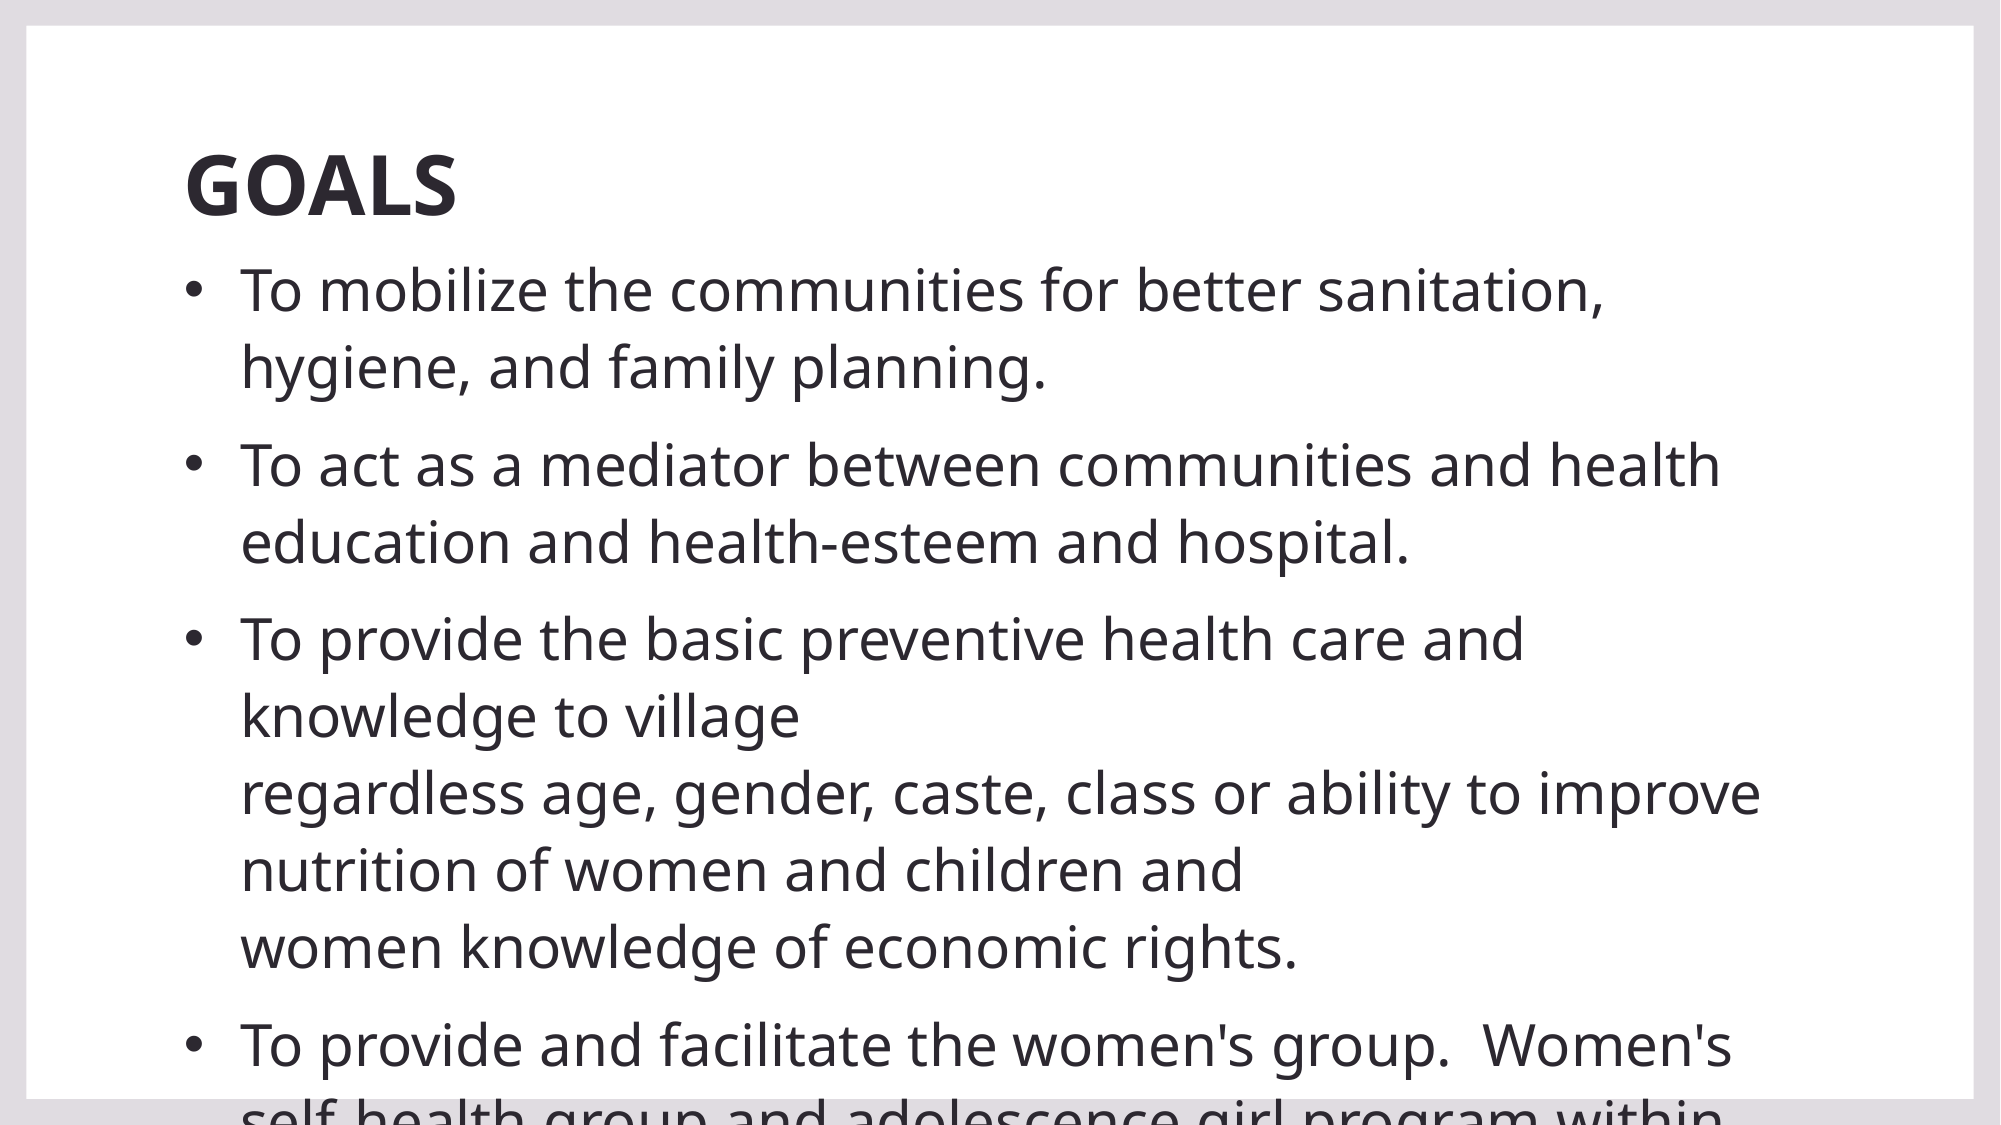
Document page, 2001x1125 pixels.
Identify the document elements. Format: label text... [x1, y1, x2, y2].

list To mobilize the communities for better sanitation, hygiene, and family planning. To act as a mediator between communities and health education and health-esteem and hospital. To provide the basic preventive health care and knowledge to village regardless age, gender, caste, class or ability to improve nutrition of women and children and women knowledge of economic rights. To provide and facilitate the women's group. Women's self-health group and adolescence girl program within the village. [168, 238, 1832, 1097]
title GOALS [168, 27, 1832, 238]
